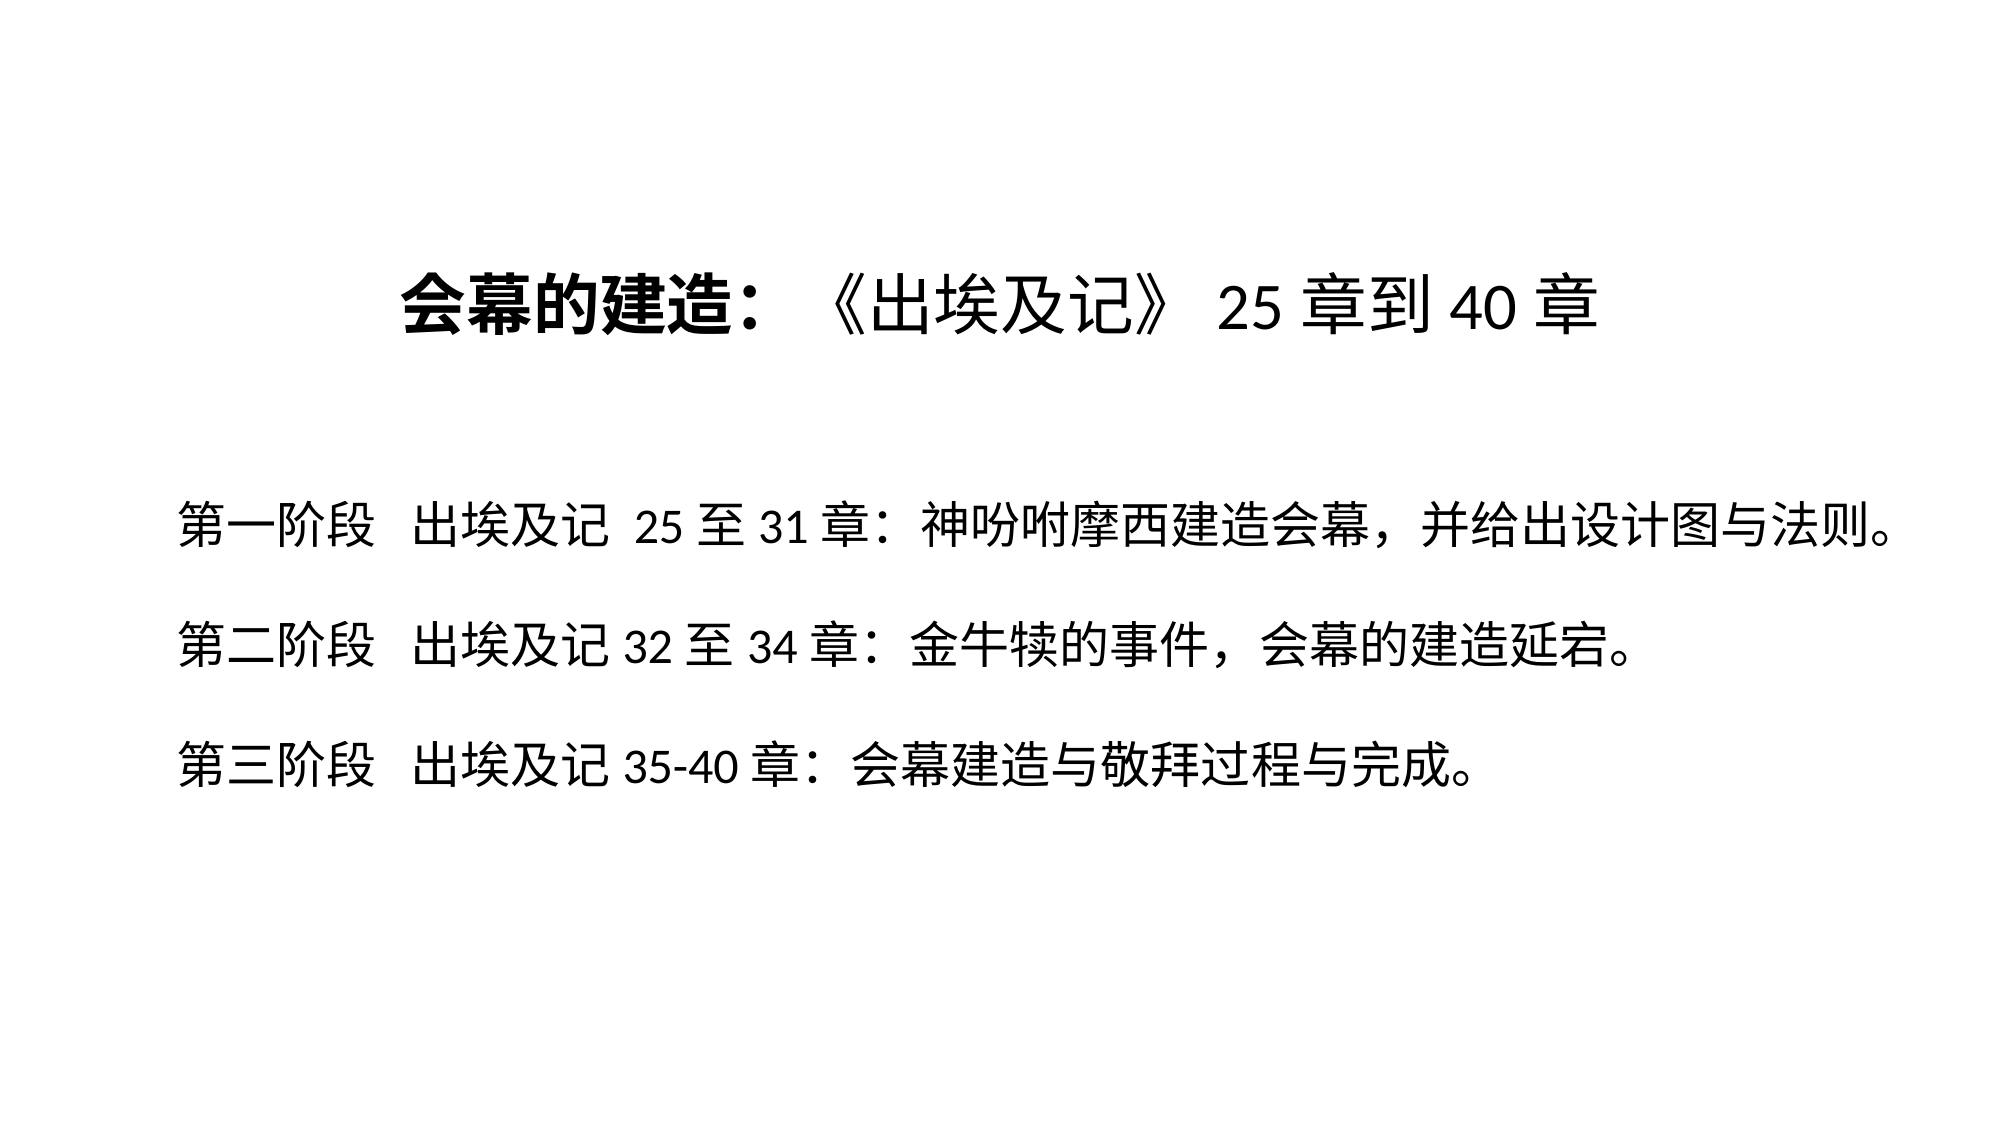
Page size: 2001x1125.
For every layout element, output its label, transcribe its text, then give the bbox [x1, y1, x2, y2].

text_box 会幕的建造：《出埃及记》25章到40章 第一阶段 出埃及记 25至31章：神吩咐摩西建造会幕，并给出设计图与法则。 第二阶段 出埃及记32至34章：金牛犊的事件，会幕的建造延宕。 第三阶段 出埃及记35-40章：会幕建造与敬拜过程与完成。 [71, 255, 1929, 801]
